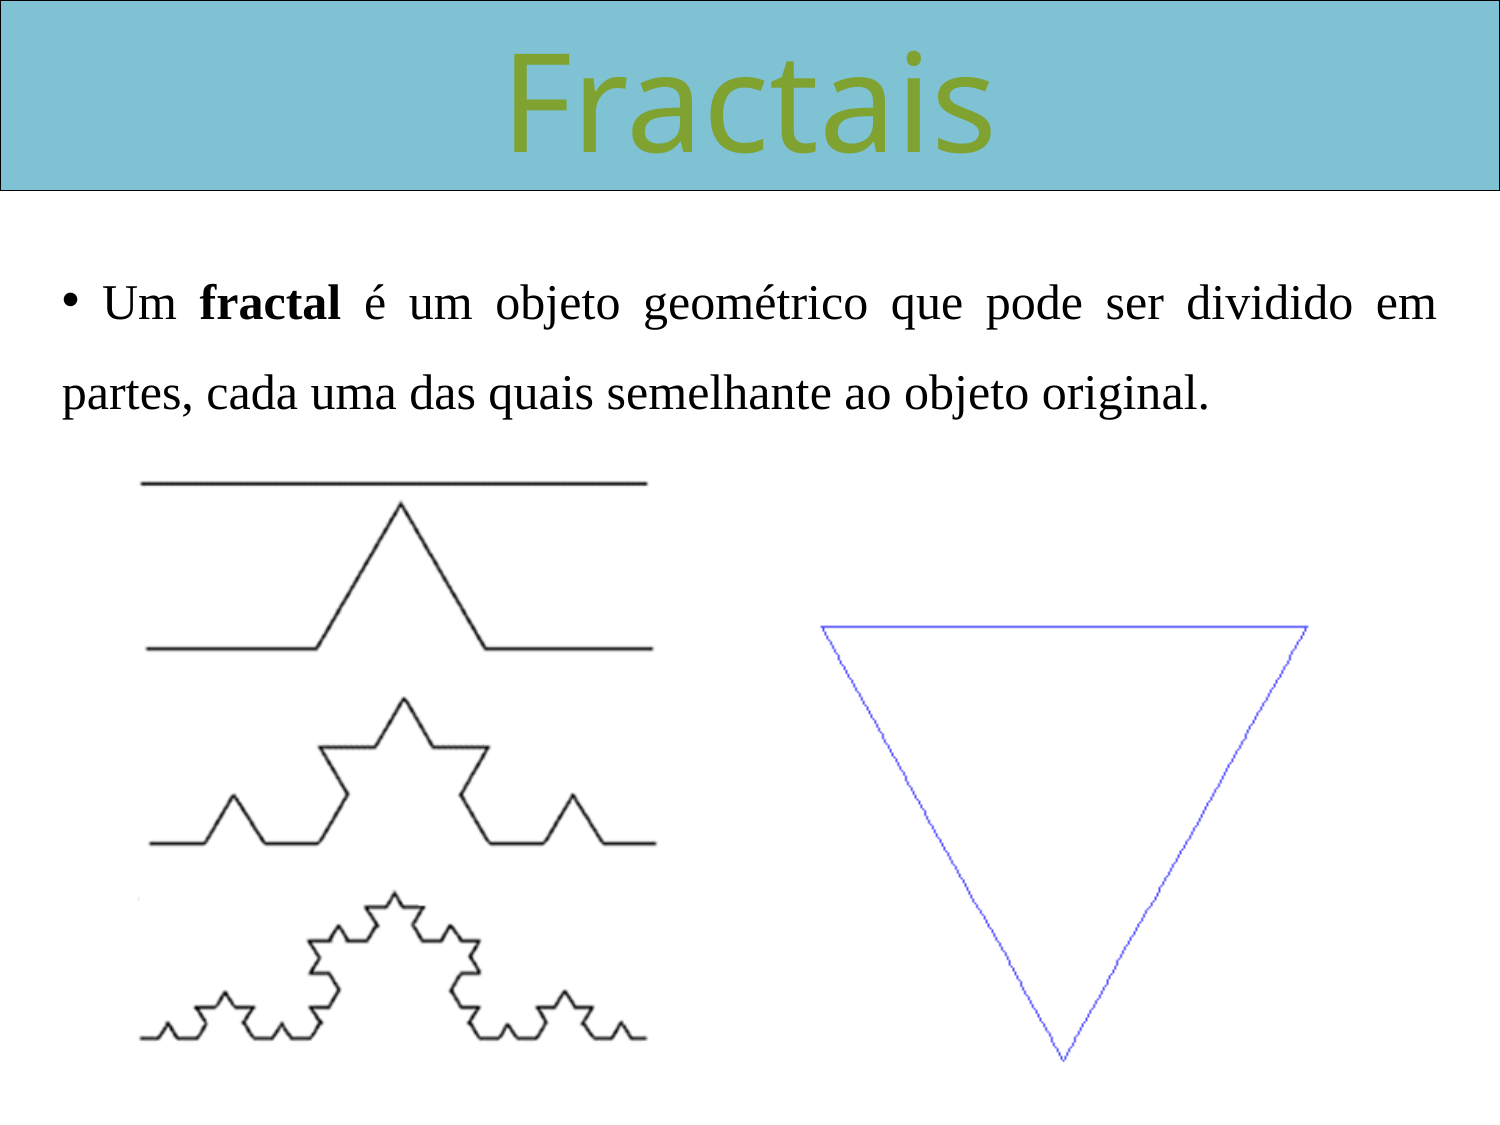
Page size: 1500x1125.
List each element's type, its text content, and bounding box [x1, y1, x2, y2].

picture [125, 455, 673, 658]
text_box Fractais [486, 7, 1014, 188]
text_box Um fractal é um objeto geométrico que pode ser dividido em partes, cada uma das quais semelhante ao objeto original. [47, 231, 1453, 427]
picture [132, 692, 666, 854]
picture [135, 881, 663, 1052]
picture [773, 467, 1349, 1067]
